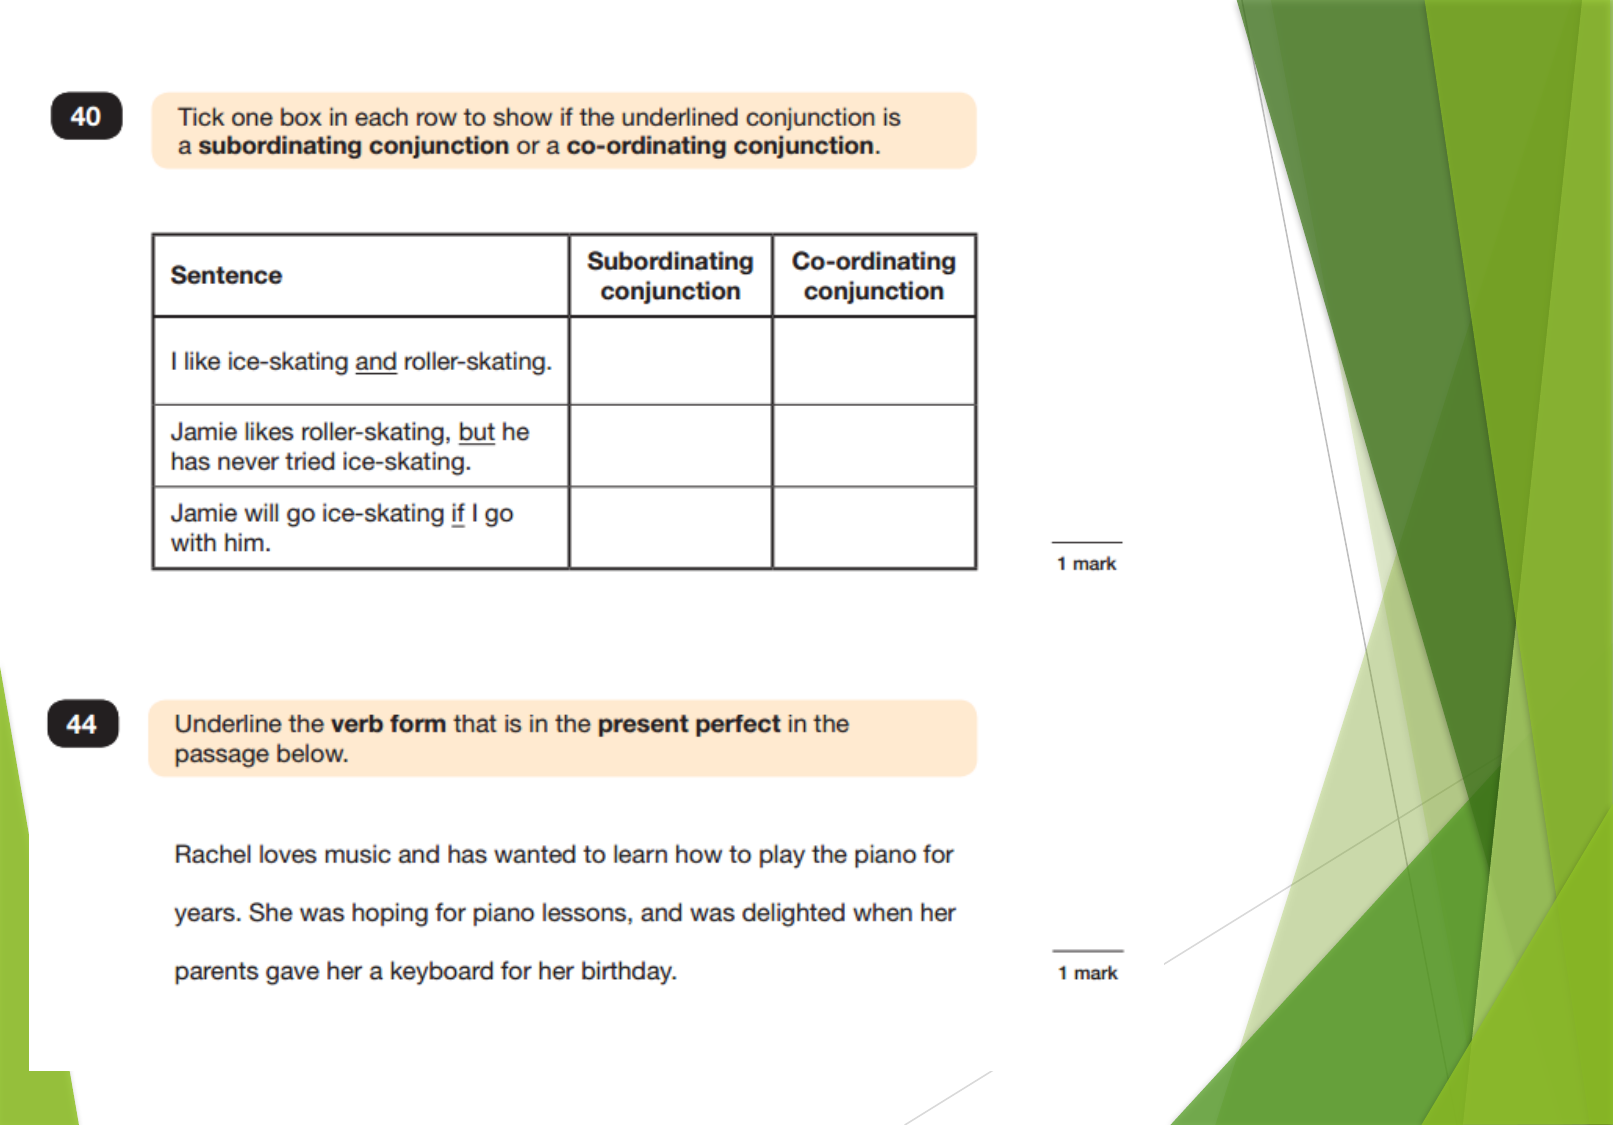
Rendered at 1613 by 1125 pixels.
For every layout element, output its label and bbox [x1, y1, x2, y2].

list [25, 54, 1165, 644]
picture [29, 640, 1165, 1071]
